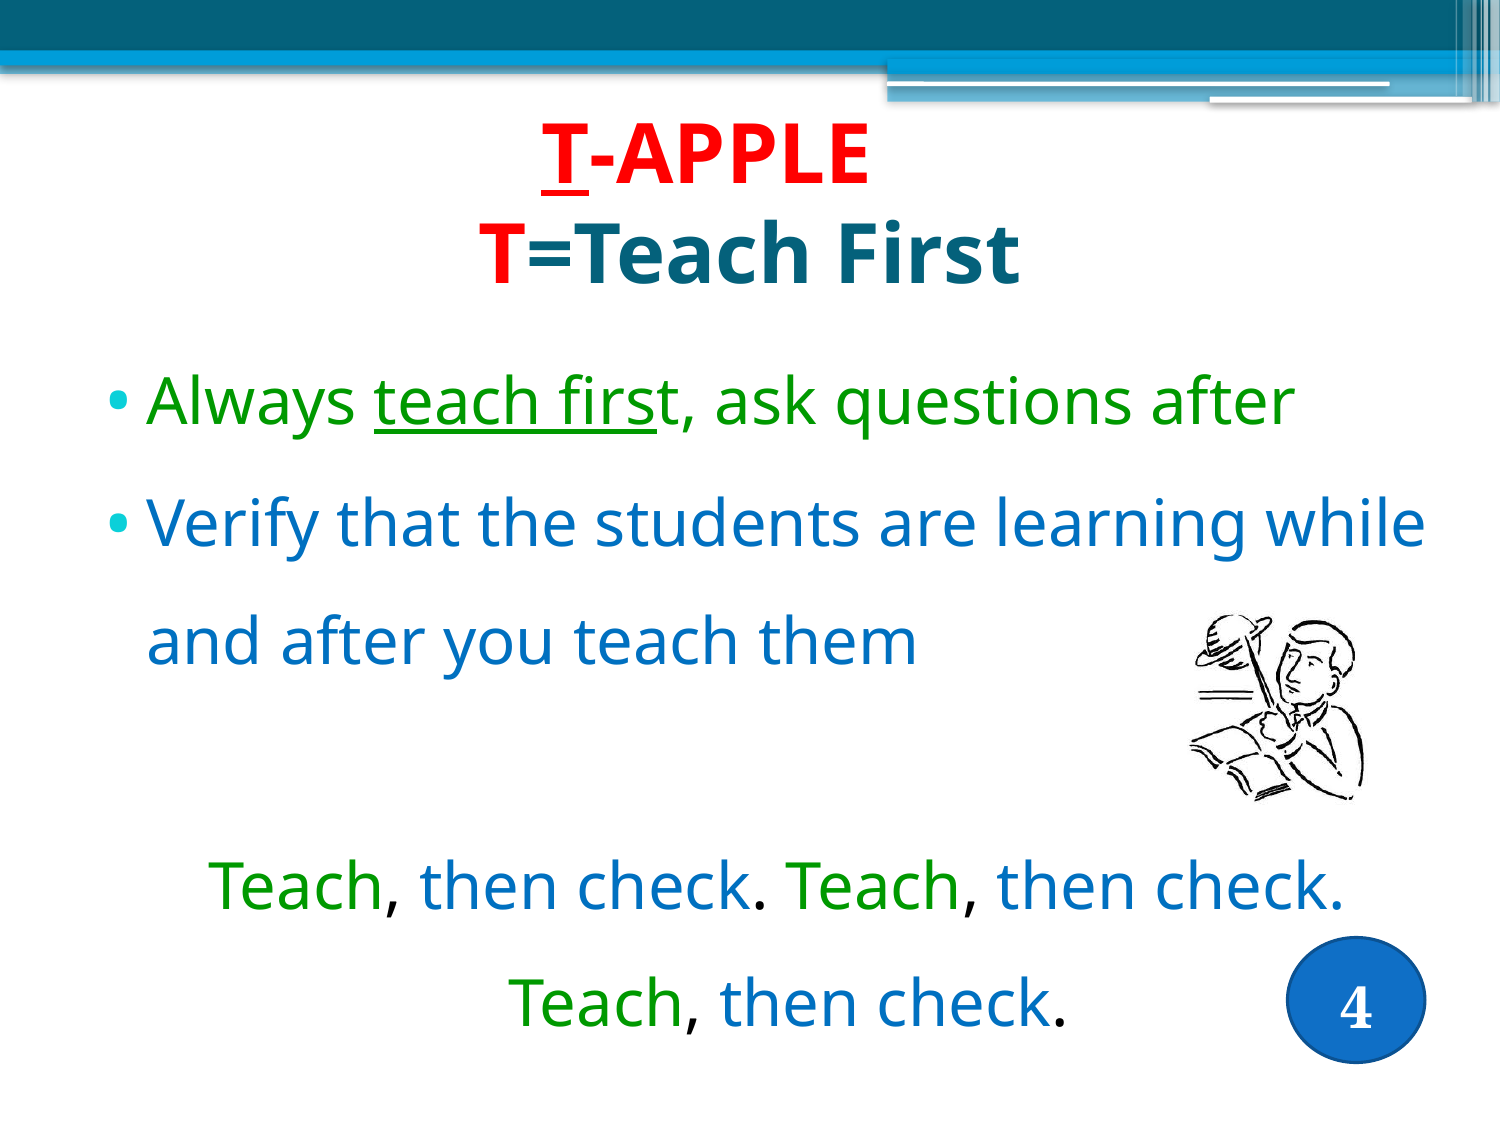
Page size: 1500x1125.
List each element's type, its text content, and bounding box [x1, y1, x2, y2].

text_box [1287, 937, 1426, 1063]
title T-APPLE T=Teach First [75, 75, 1425, 312]
picture [1187, 610, 1368, 806]
list Always teach first, ask questions after Verify that the students are learning while and after you teach them Teach, then check. Teach, then check. Teach, then check. [75, 312, 1463, 1063]
